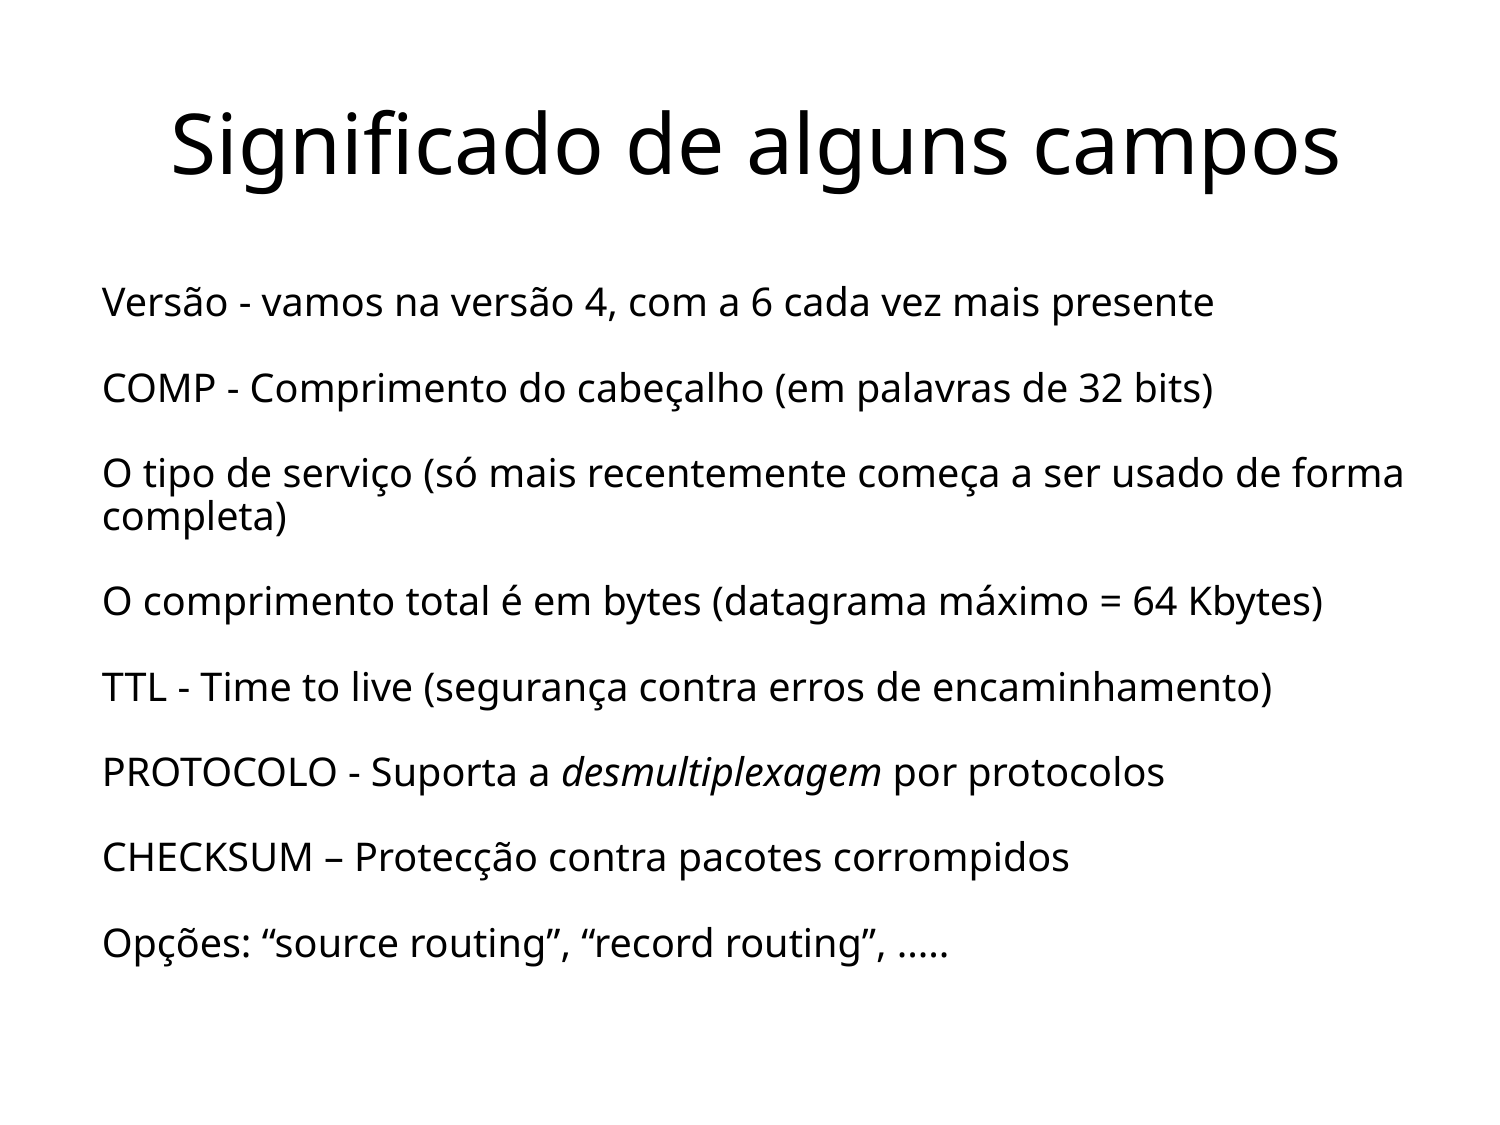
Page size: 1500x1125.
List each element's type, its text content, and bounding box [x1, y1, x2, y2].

text_box Versão - vamos na versão 4, com a 6 cada vez mais presente COMP - Comprimento do cabeçalho (em palavras de 32 bits) O tipo de serviço (só mais recentemente começa a ser usado de forma completa) O comprimento total é em bytes (datagrama máximo = 64 Kbytes) TTL - Time to live (segurança contra erros de encaminhamento) PROTOCOLO - Suporta a desmultiplexagem por protocolos CHECKSUM – Protecção contra pacotes corrompidos Opções: “source routing”, “record routing”, ..... [87, 275, 1450, 974]
title Significado de alguns campos [87, 46, 1426, 235]
